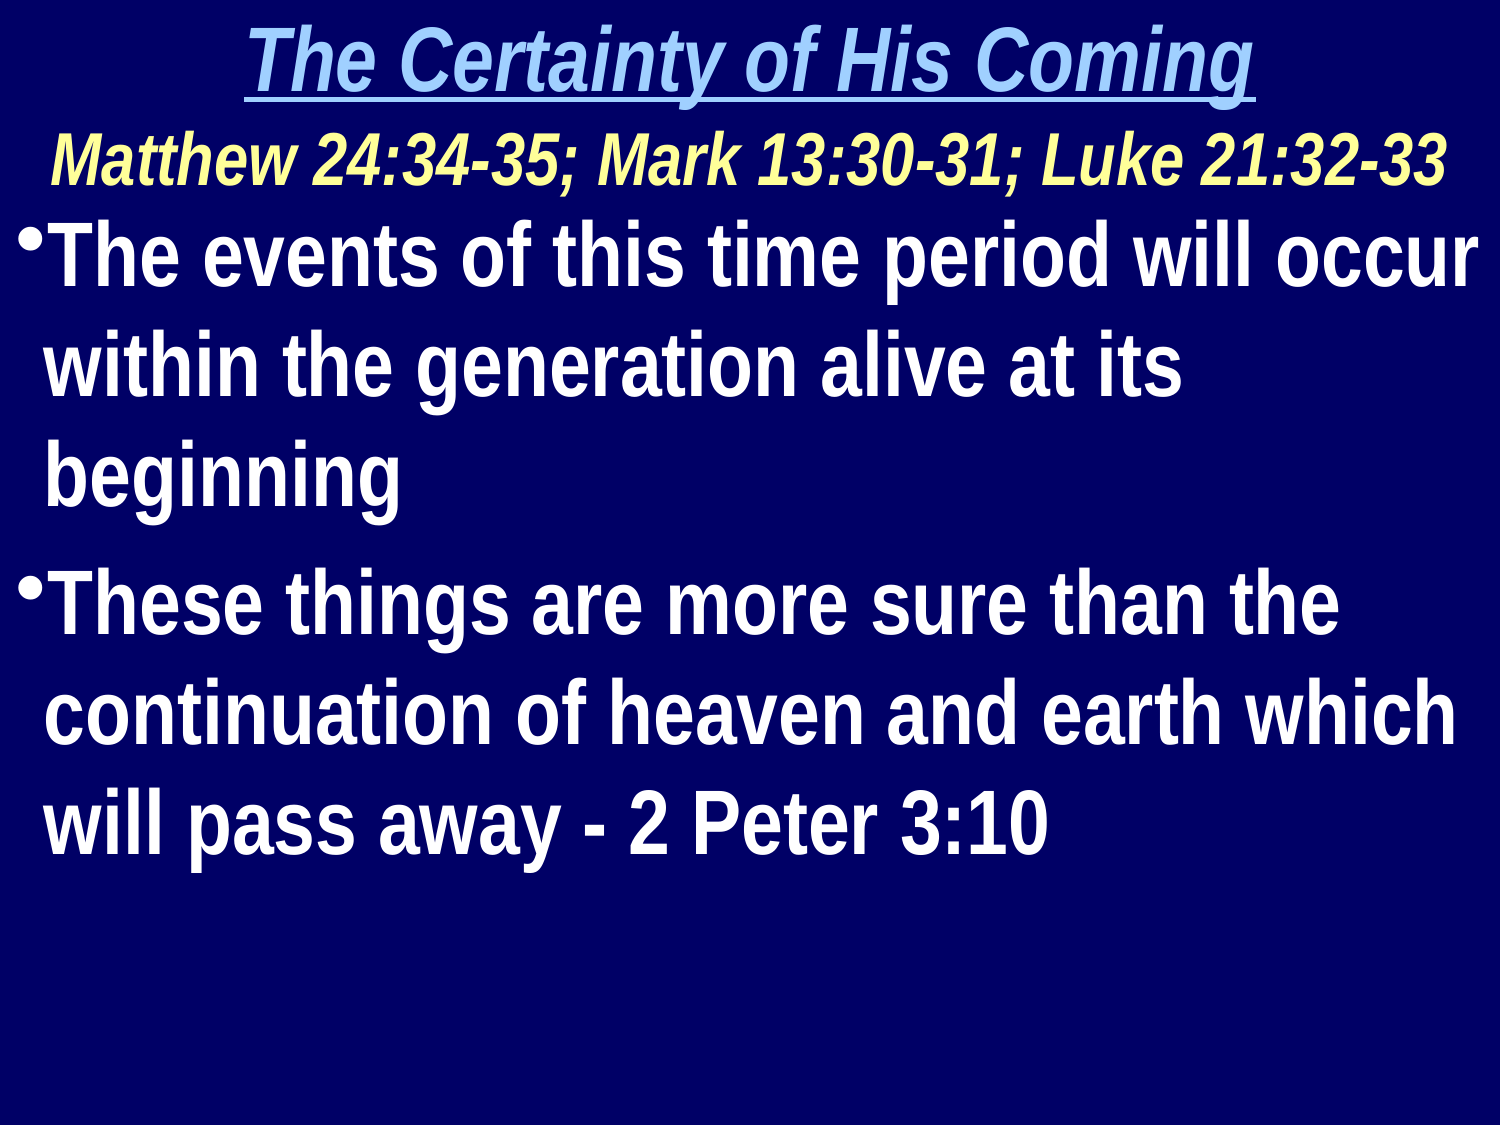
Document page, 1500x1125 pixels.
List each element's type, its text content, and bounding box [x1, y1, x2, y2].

list The events of this time period will occur within the generation alive at its beginning These things are more sure than the continuation of heaven and earth which will pass away - 2 Peter 3:10 [0, 187, 1500, 1125]
title The Certainty of His Coming Matthew 24:34-35; Mark 13:30-31; Luke 21:32-33 [0, 0, 1500, 187]
